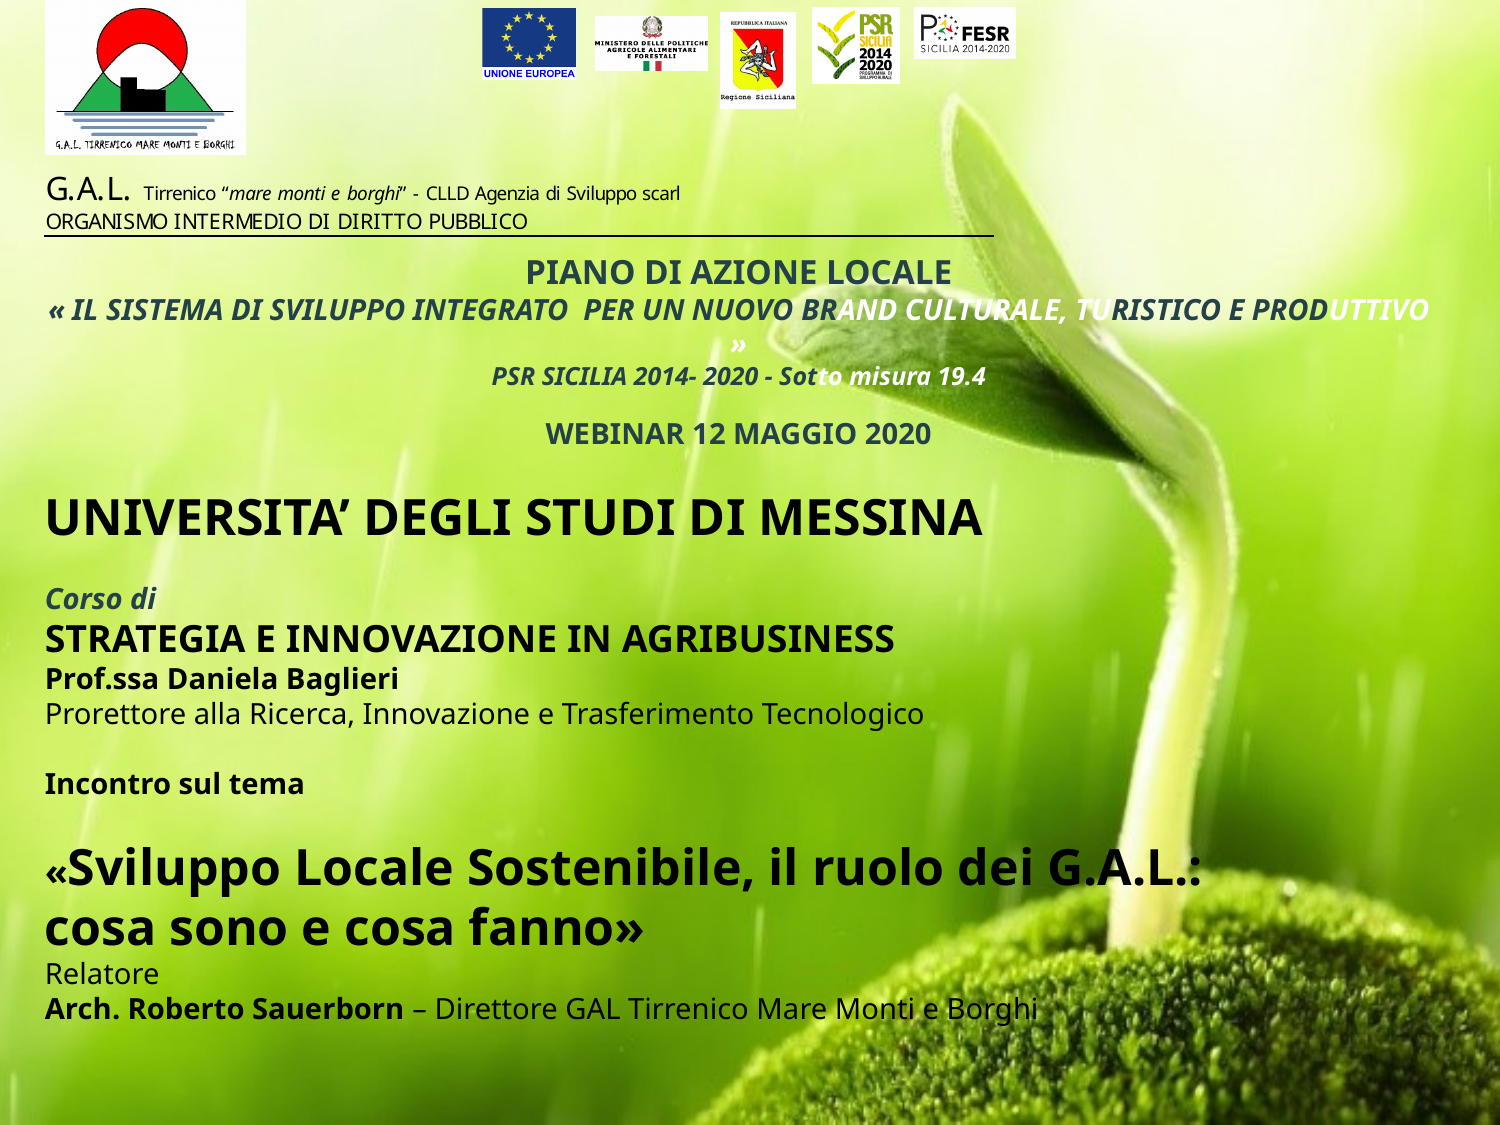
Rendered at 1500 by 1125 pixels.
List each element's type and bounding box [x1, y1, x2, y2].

list [0, 0, 1500, 1125]
picture [26, 0, 1056, 268]
